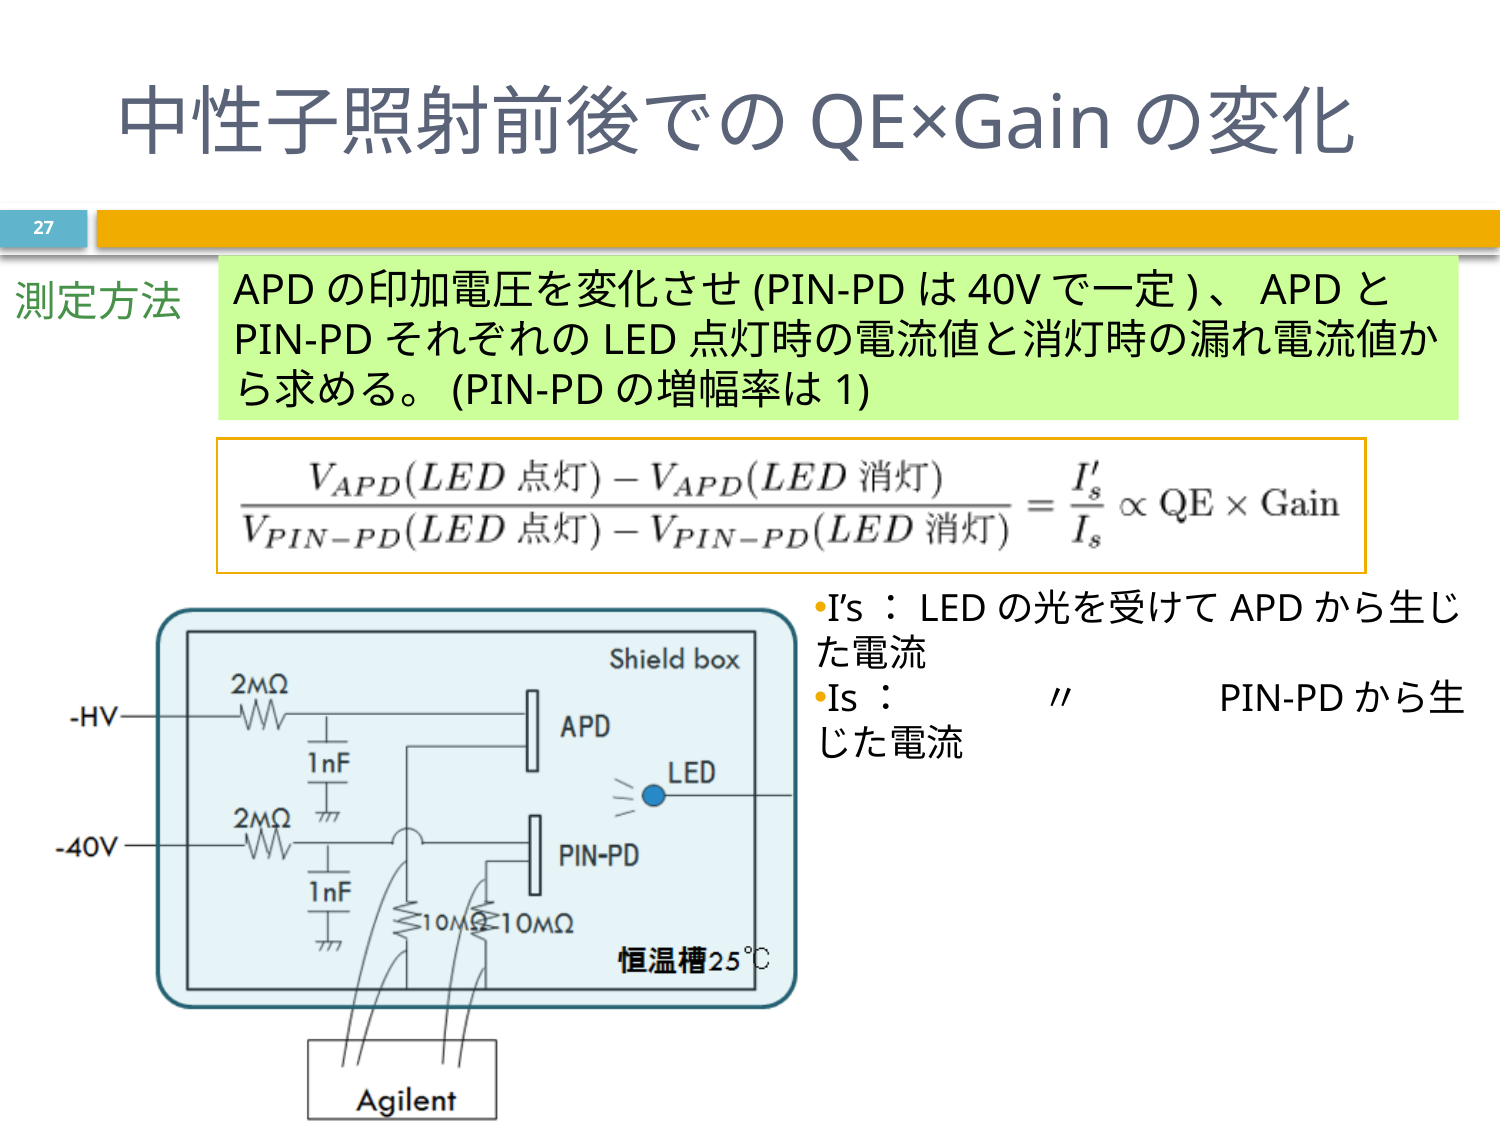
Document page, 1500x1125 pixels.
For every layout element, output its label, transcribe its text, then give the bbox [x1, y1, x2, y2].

text_box I’s：LEDの光を受けてAPDから生じた電流 Is： 〃 PIN-PDから生じた電流 [799, 576, 1497, 772]
picture [218, 439, 1365, 572]
text_box APDの印加電圧を変化させ(PIN-PDは40Vで一定)、APDとPIN-PDそれぞれのLED点灯時の電流値と消灯時の漏れ電流値から求める。(PIN-PDの増幅率は1) [218, 255, 1459, 421]
picture [52, 604, 802, 1125]
slide_number 27 [0, 208, 88, 249]
text_box 測定方法 [0, 267, 225, 332]
title 中性子照射前後でのQE×Gainの変化 [100, 37, 1438, 200]
